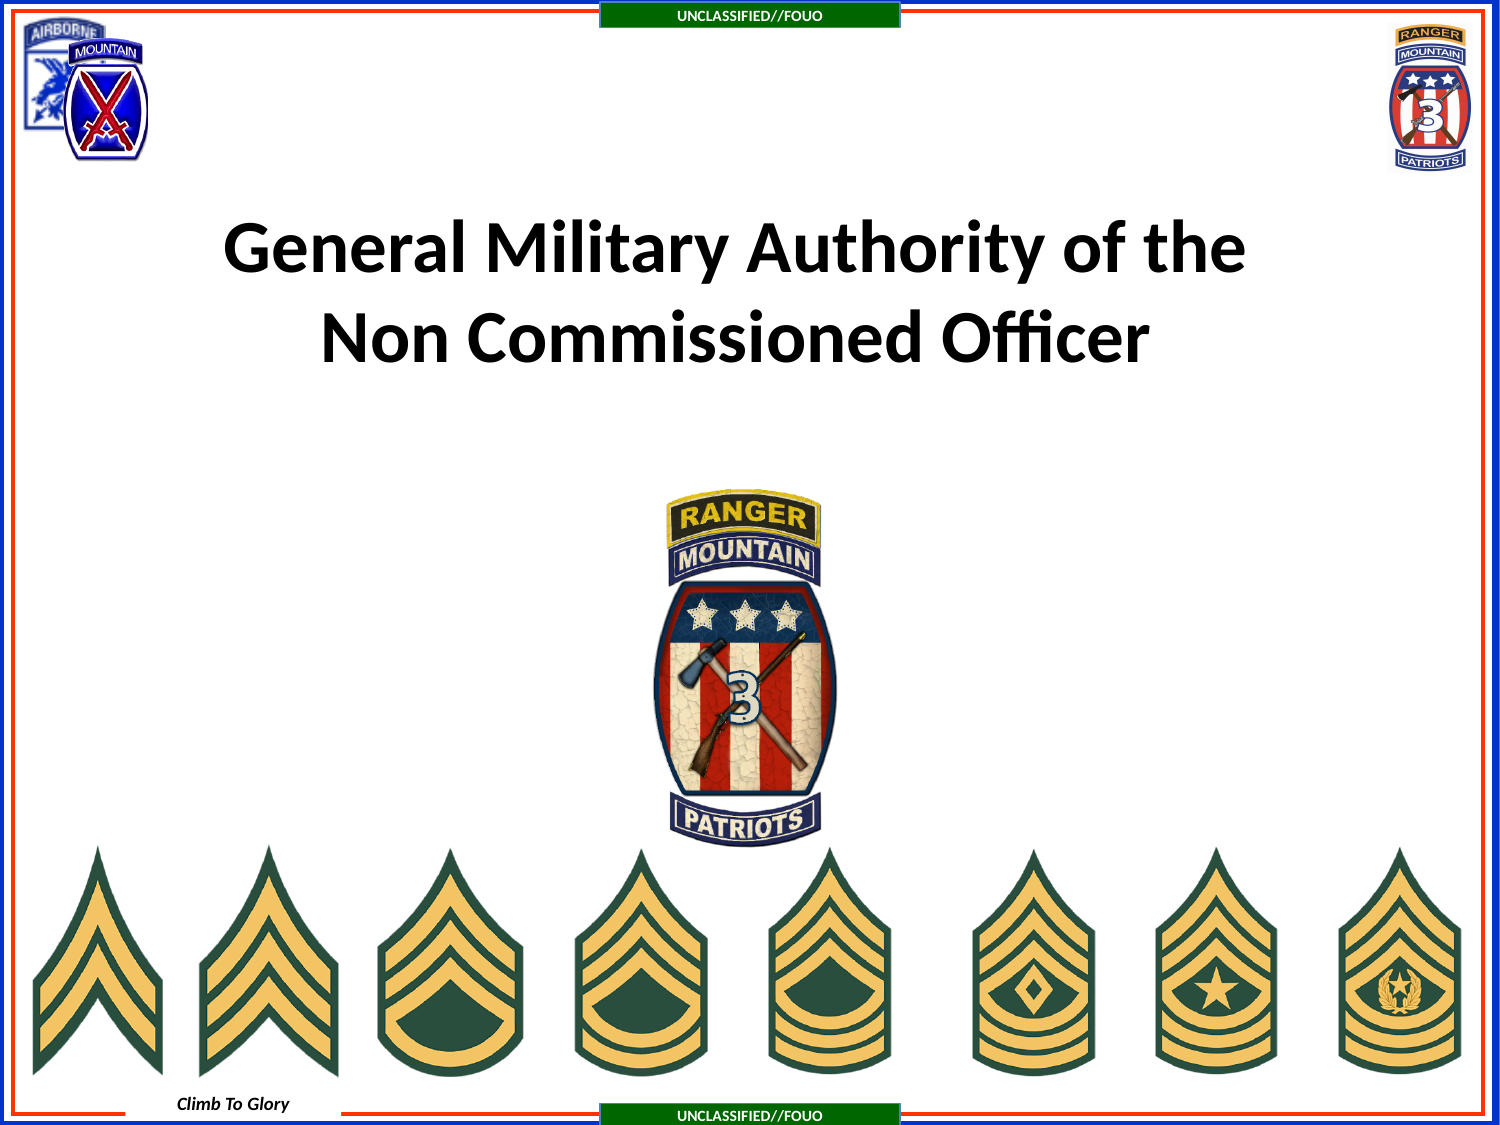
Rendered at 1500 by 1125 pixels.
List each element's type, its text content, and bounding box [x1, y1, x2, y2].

picture [968, 845, 1099, 1080]
picture [23, 15, 152, 170]
picture [371, 845, 528, 1080]
text_box General Military Authority of the Non Commissioned Officer [148, 72, 1342, 503]
picture [1150, 843, 1282, 1077]
picture [1387, 22, 1473, 173]
picture [1334, 843, 1465, 1077]
picture [194, 843, 343, 1078]
picture [28, 843, 167, 1078]
picture [570, 438, 895, 1080]
